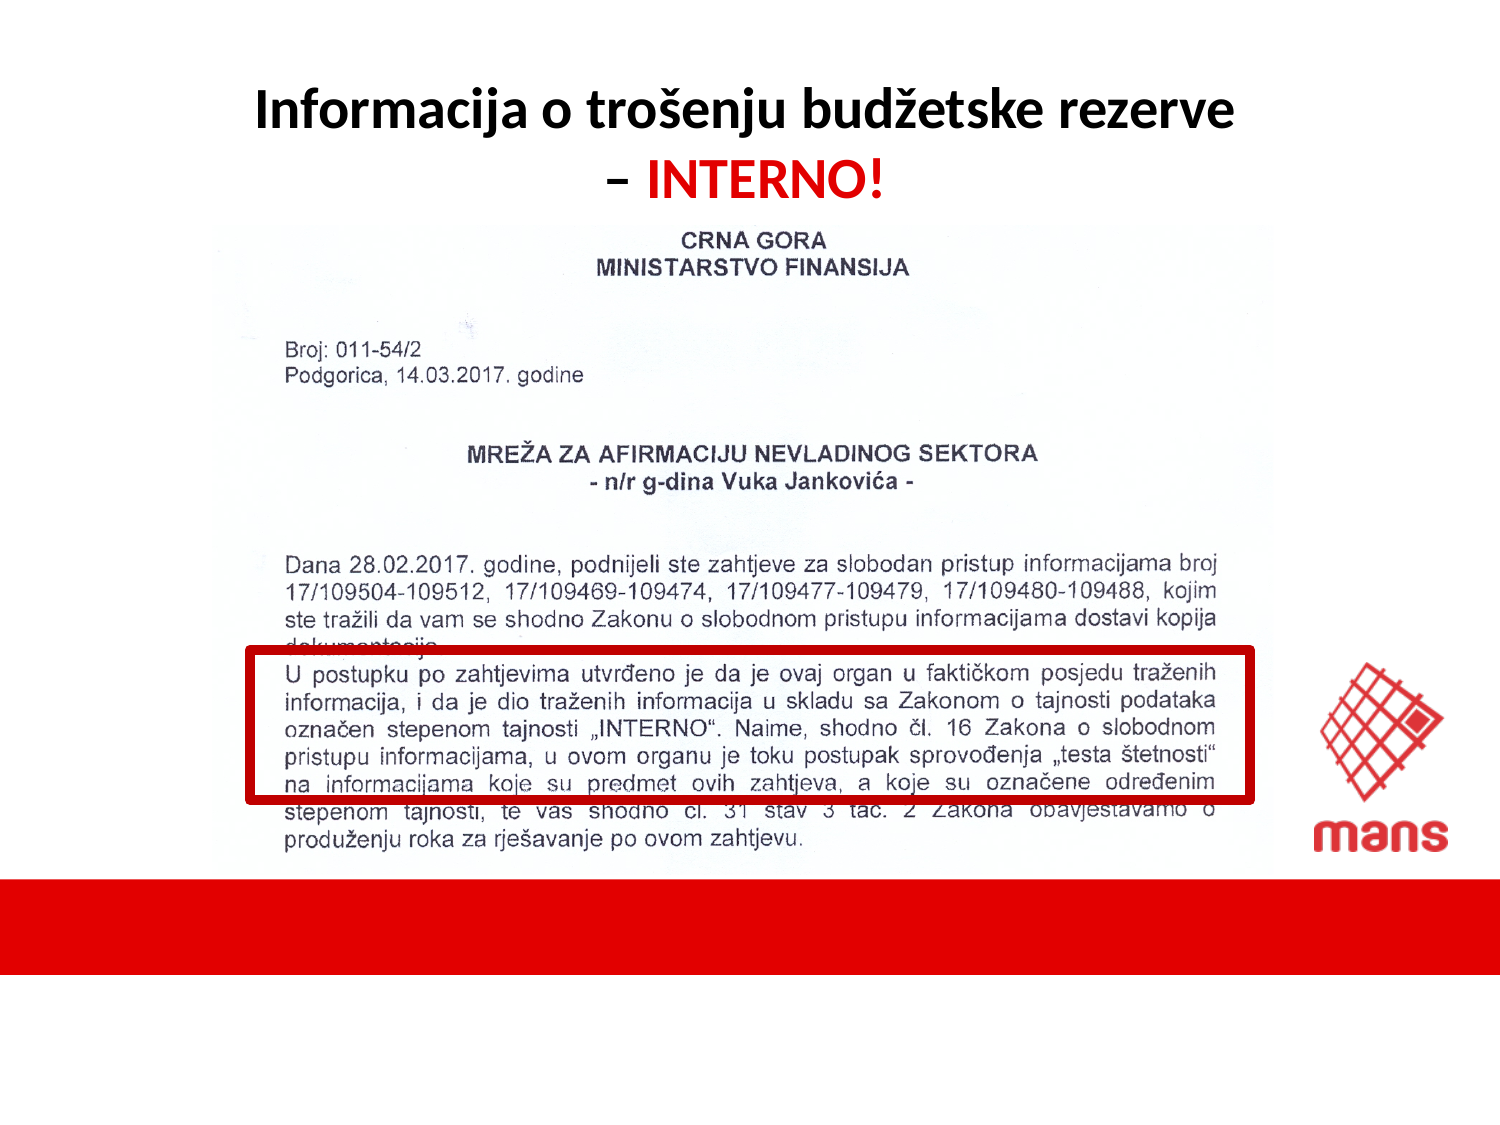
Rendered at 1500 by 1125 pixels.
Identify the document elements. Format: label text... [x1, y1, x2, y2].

picture [212, 225, 1274, 875]
picture [1313, 662, 1448, 853]
text_box Informacija o trošenju budžetske rezerve – INTERNO! [113, 62, 1377, 218]
text_box [0, 877, 1500, 977]
